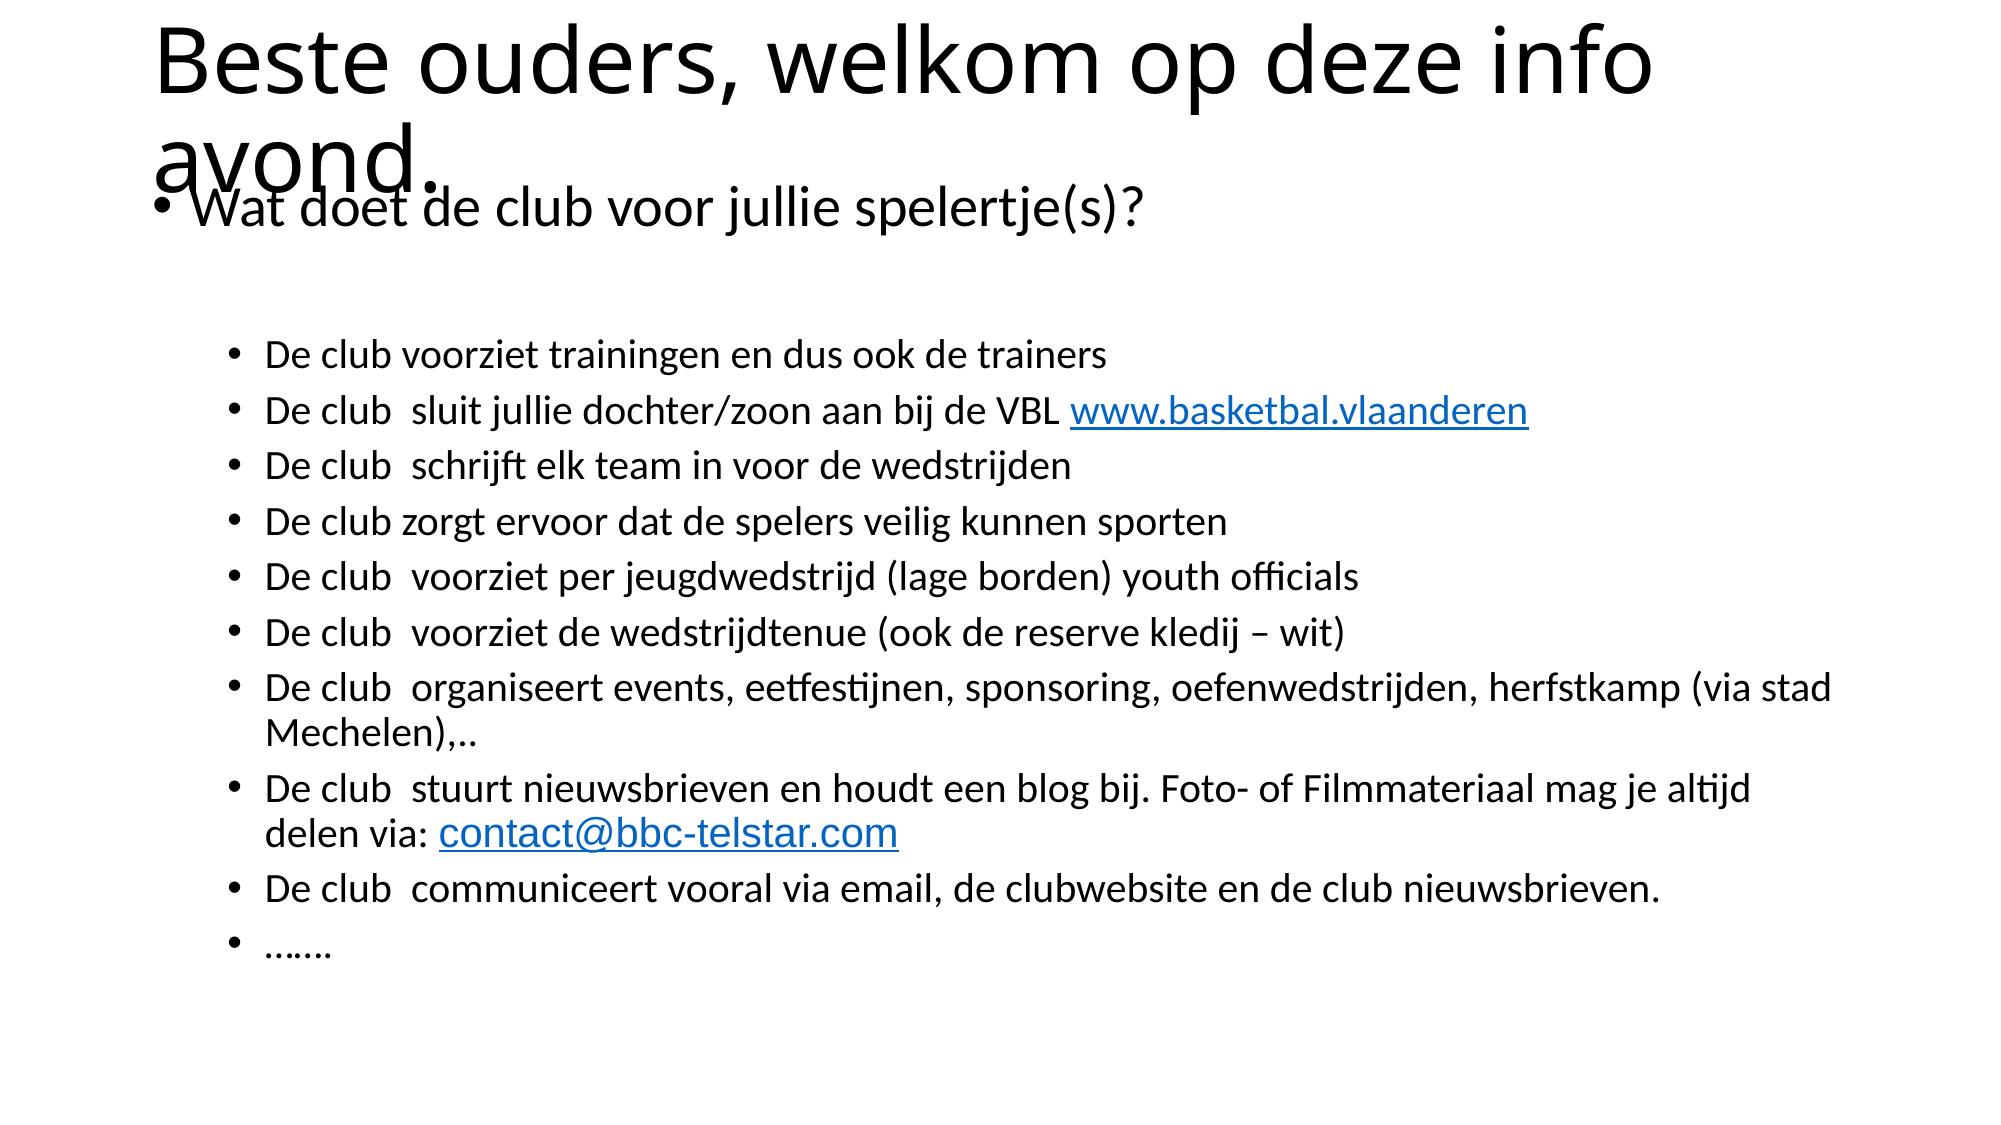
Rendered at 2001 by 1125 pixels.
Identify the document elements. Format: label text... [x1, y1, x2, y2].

list Wat doet de club voor jullie spelertje(s)? De club voorziet trainingen en dus ook de trainers De club sluit jullie dochter/zoon aan bij de VBL www.basketbal.vlaanderen De club schrijft elk team in voor de wedstrijden De club zorgt ervoor dat de spelers veilig kunnen sporten De club voorziet per jeugdwedstrijd (lage borden) youth officials De club voorziet de wedstrijdtenue (ook de reserve kledij – wit) De club organiseert events, eetfestijnen, sponsoring, oefenwedstrijden, herfstkamp (via stad Mechelen),.. De club stuurt nieuwsbrieven en houdt een blog bij. Foto- of Filmmateriaal mag je altijd delen via: contact@bbc-telstar.com De club communiceert vooral via email, de clubwebsite en de club nieuwsbrieven. ……. [137, 168, 1863, 1082]
title Beste ouders, welkom op deze info avond. [137, 59, 1863, 168]
